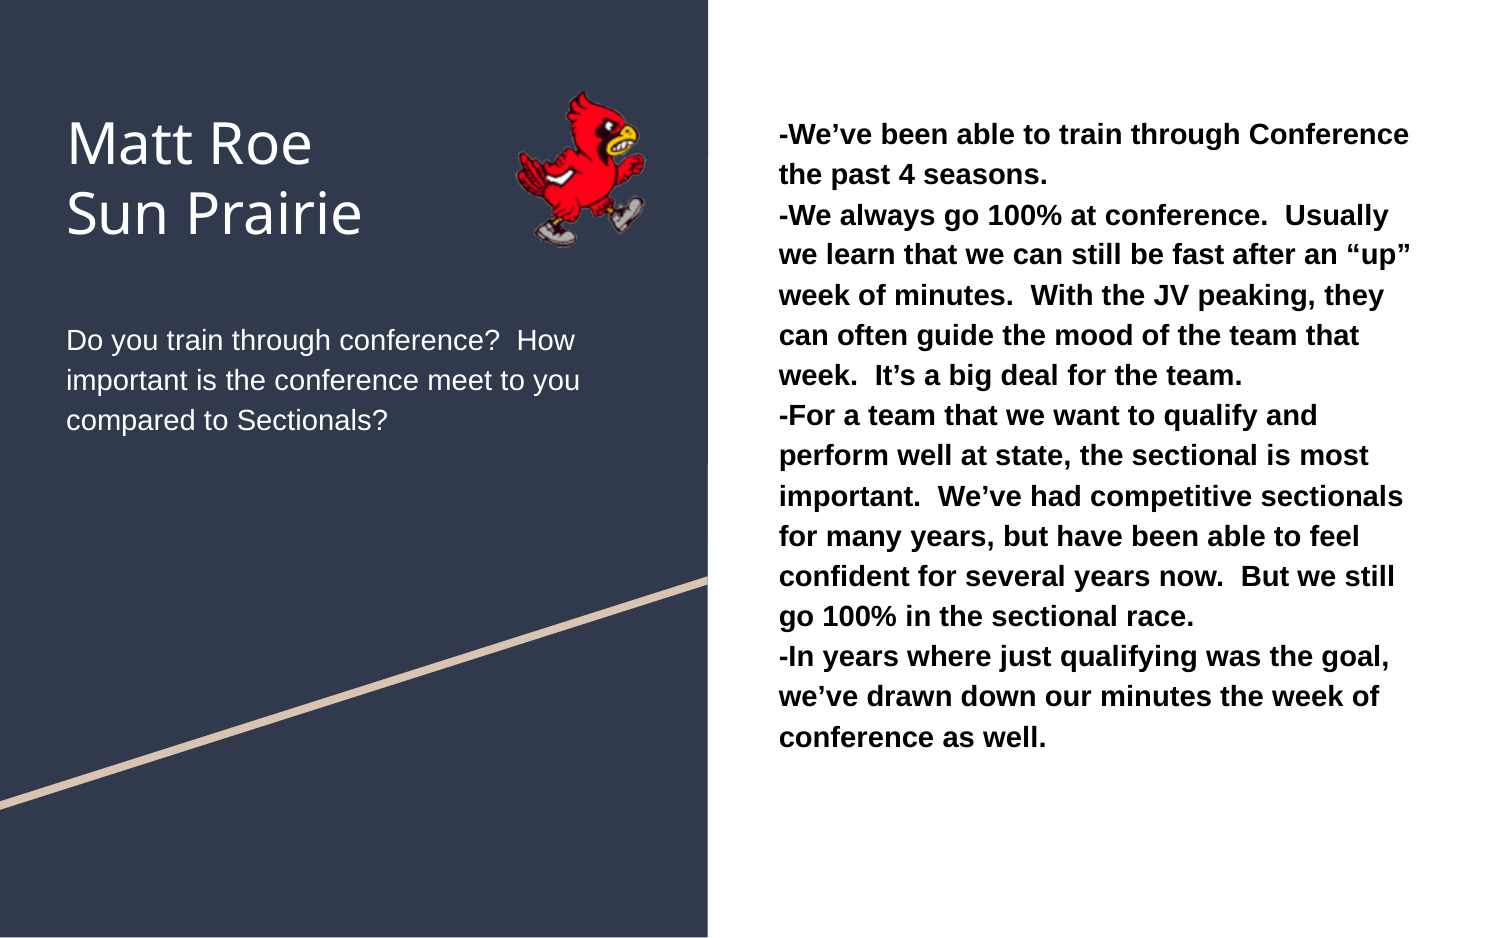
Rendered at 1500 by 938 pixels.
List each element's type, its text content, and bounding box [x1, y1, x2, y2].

title Matt Roe Sun Prairie Do you train through conference? How important is the conference meet to you compared to Sectionals? [51, 91, 660, 549]
list -We’ve been able to train through Conference the past 4 seasons. -We always go 100% at conference. Usually we learn that we can still be fast after an “up” week of minutes. With the JV peaking, they can often guide the mood of the team that week. It’s a big deal for the team. -For a team that we want to qualify and perform well at state, the sectional is most important. We’ve had competitive sectionals for many years, but have been able to feel confident for several years now. But we still go 100% in the sectional race. -In years where just qualifying was the goal, we’ve drawn down our minutes the week of conference as well. [763, 95, 1448, 843]
picture [502, 90, 660, 248]
